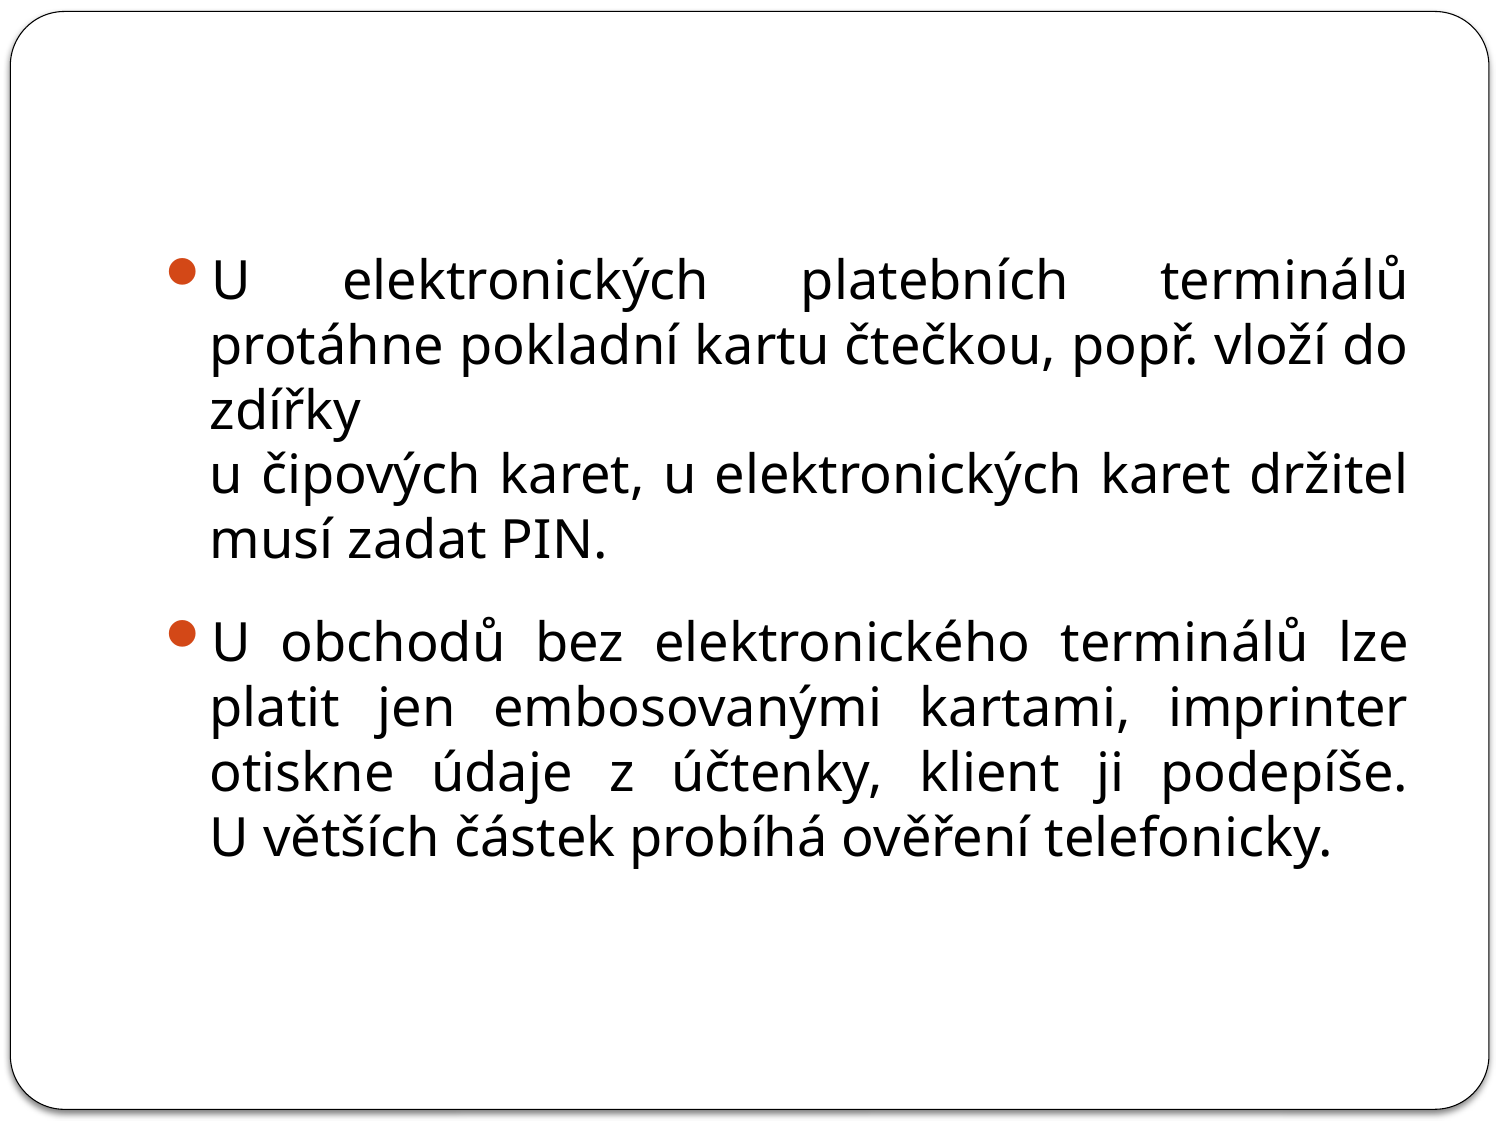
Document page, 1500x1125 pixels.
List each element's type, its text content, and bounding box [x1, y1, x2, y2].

list U elektronických platebních terminálů protáhne pokladní kartu čtečkou, popř. vloží do zdířky u čipových karet, u elektronických karet držitel musí zadat PIN. U obchodů bez elektronického terminálů lze platit jen embosovanými kartami, imprinter otiskne údaje z účtenky, klient ji podepíše. U větších částek probíhá ověření telefonicky. [149, 237, 1426, 988]
